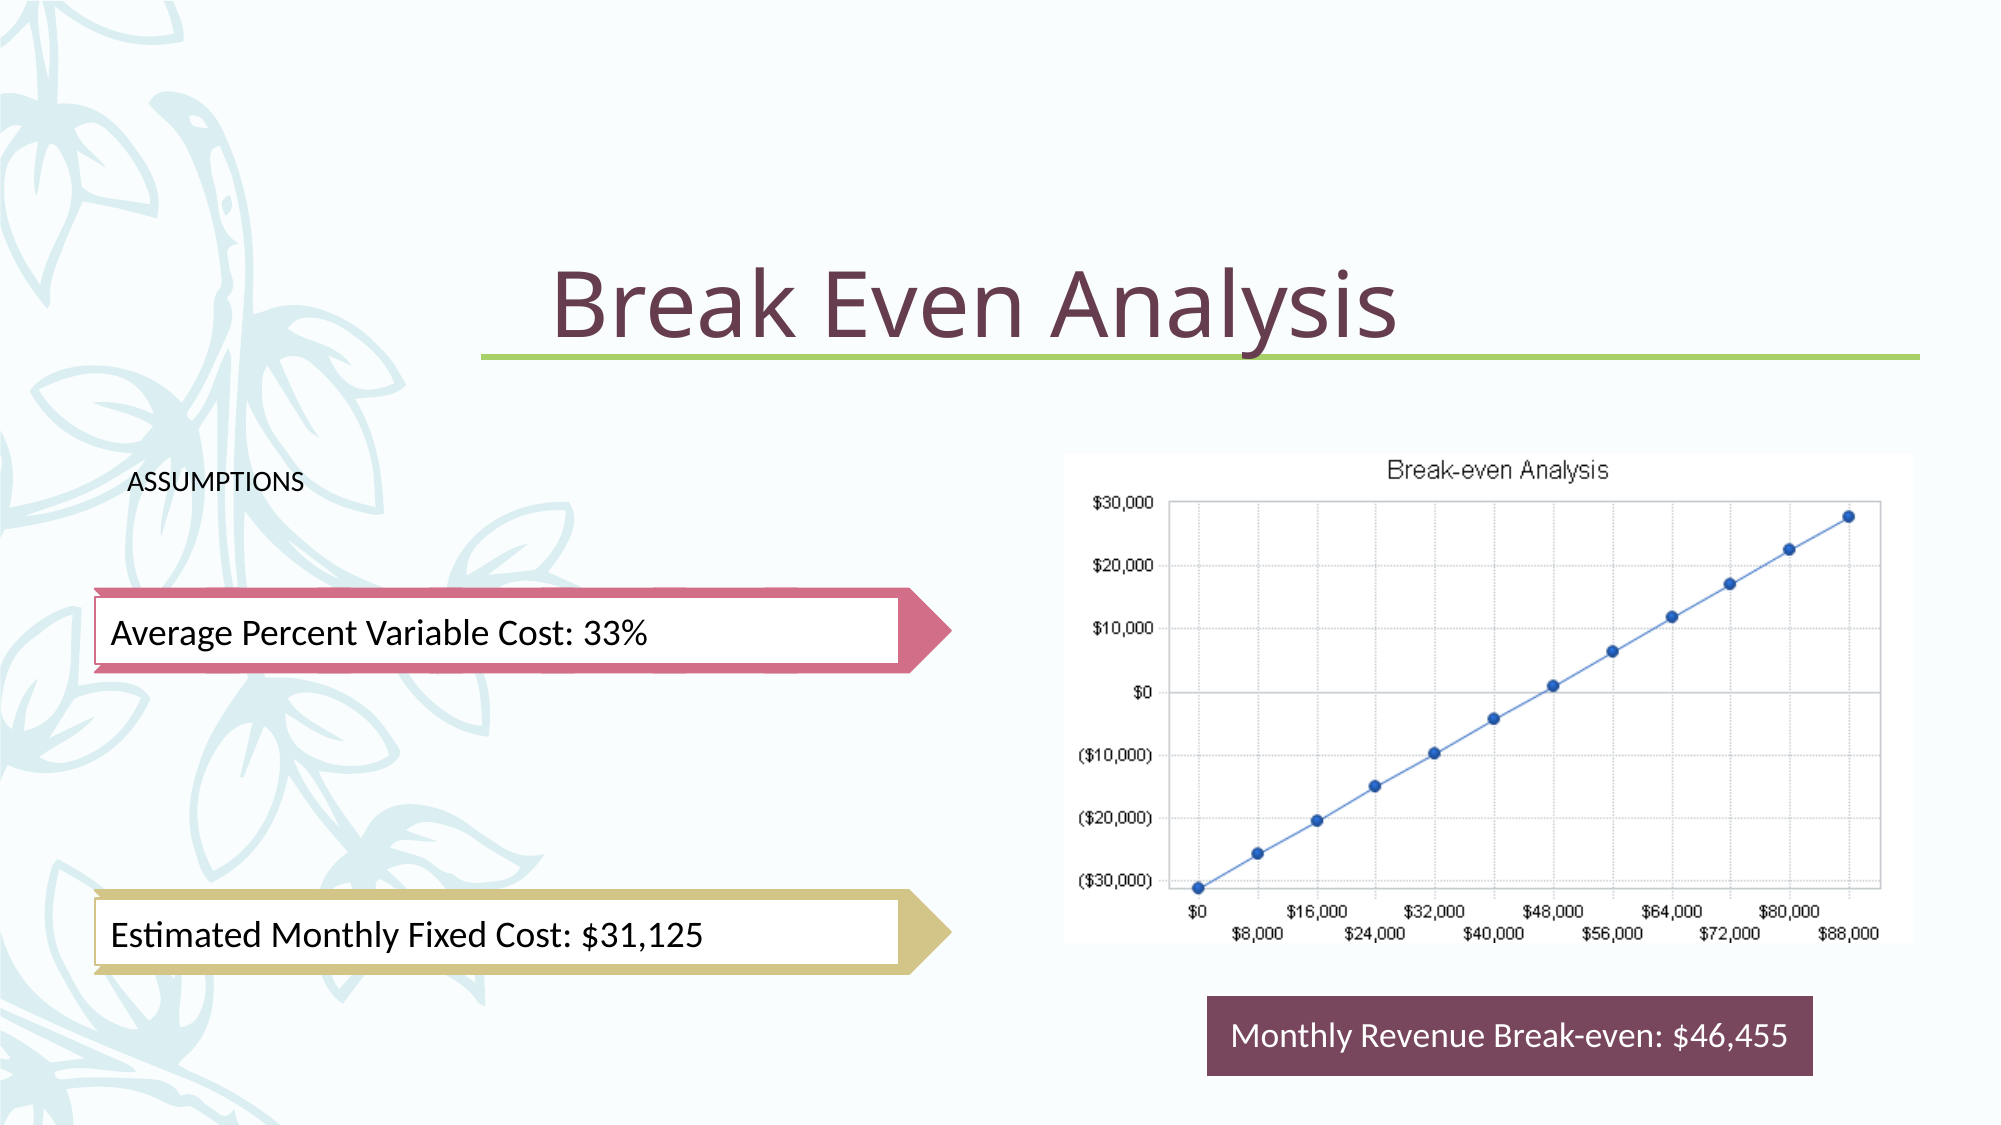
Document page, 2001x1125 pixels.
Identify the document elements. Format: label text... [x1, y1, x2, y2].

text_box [1205, 524, 2000, 1093]
text_box [509, 217, 1970, 373]
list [1063, 454, 1913, 943]
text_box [67, 454, 951, 975]
title Break Even Analysis [534, 242, 1994, 398]
